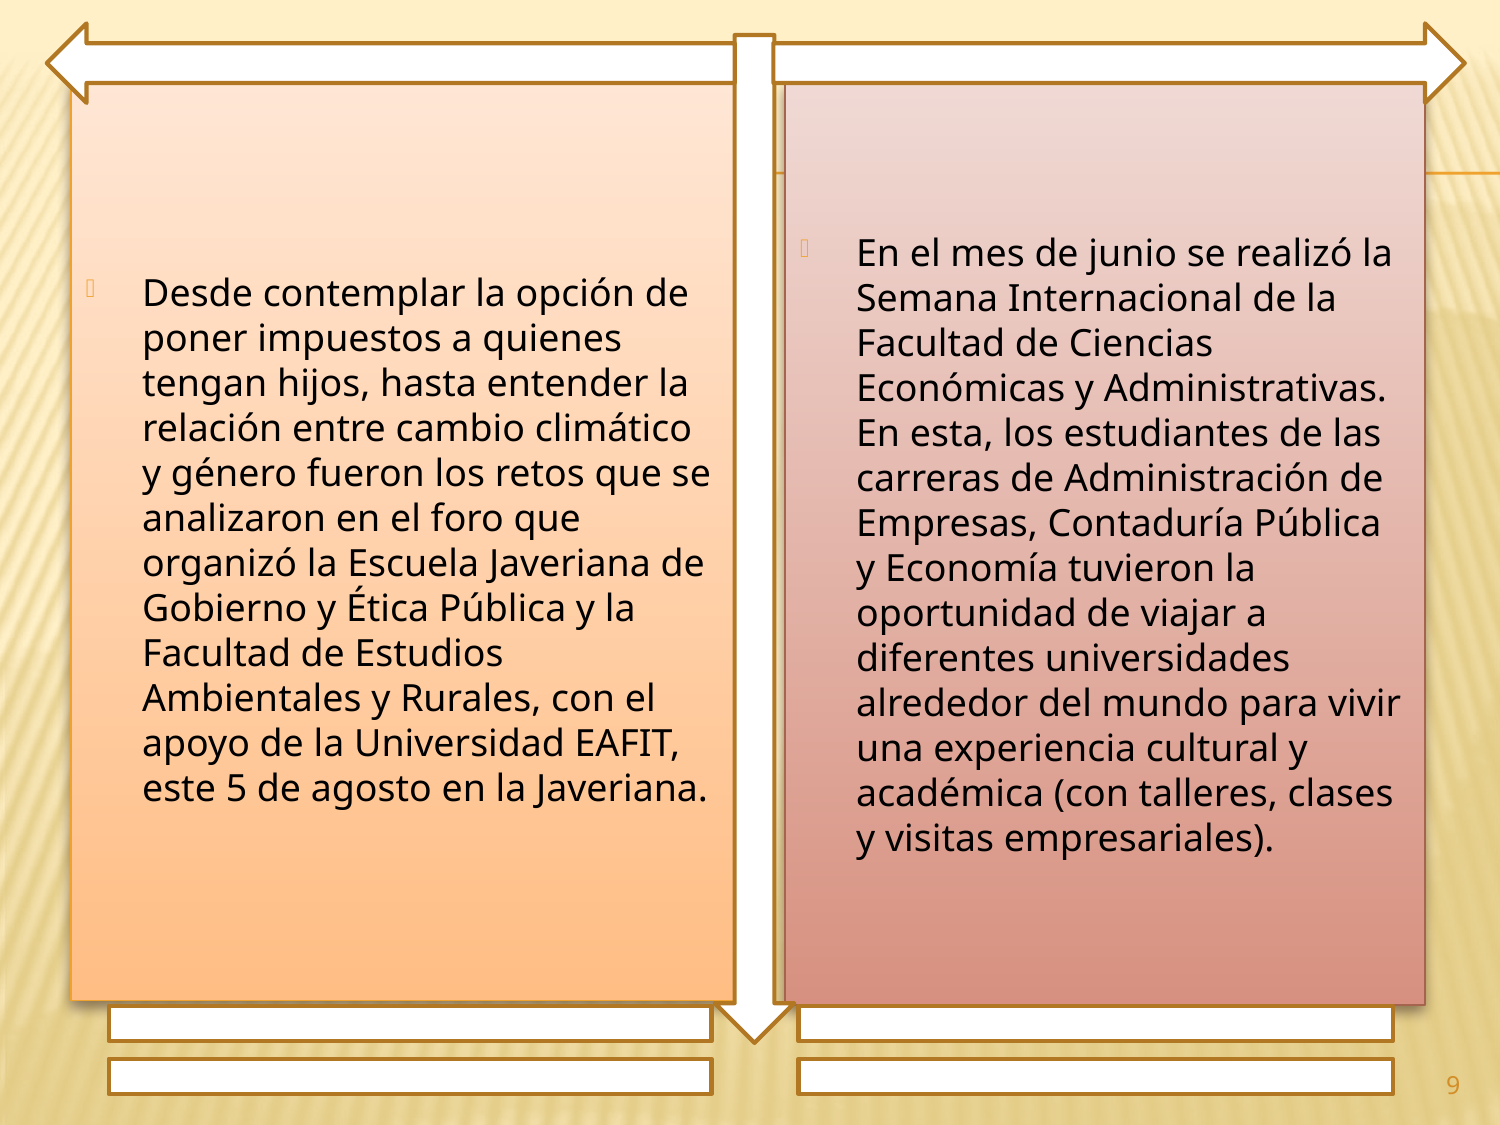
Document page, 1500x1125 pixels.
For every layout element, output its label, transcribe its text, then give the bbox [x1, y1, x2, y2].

slide_number 9 [1350, 1062, 1475, 1103]
text_box [771, 21, 1467, 105]
text_box [712, 32, 797, 1046]
text_box [107, 1057, 714, 1096]
text_box [44, 21, 737, 105]
list En el mes de junio se realizó la Semana Internacional de la Facultad de Ciencias Económicas y Administrativas. En esta, los estudiantes de las carreras de Administración de Empresas, Contaduría Pública y Economía tuvieron la oportunidad de viajar a diferentes universidades alrededor del mundo para vivir una experiencia cultural y académica (con talleres, clases y visitas empresariales). [784, 86, 1426, 1006]
text_box [796, 1057, 1395, 1096]
text_box [796, 1004, 1395, 1043]
list Desde contemplar la opción de poner impuestos a quienes tengan hijos, hasta entender la relación entre cambio climático y género fueron los retos que se analizaron en el foro que organizó la Escuela Javeriana de Gobierno y Ética Pública y la Facultad de Estudios Ambientales y Rurales, con el apoyo de la Universidad EAFIT, este 5 de agosto en la Javeriana. [70, 86, 732, 1001]
text_box [107, 1004, 714, 1043]
